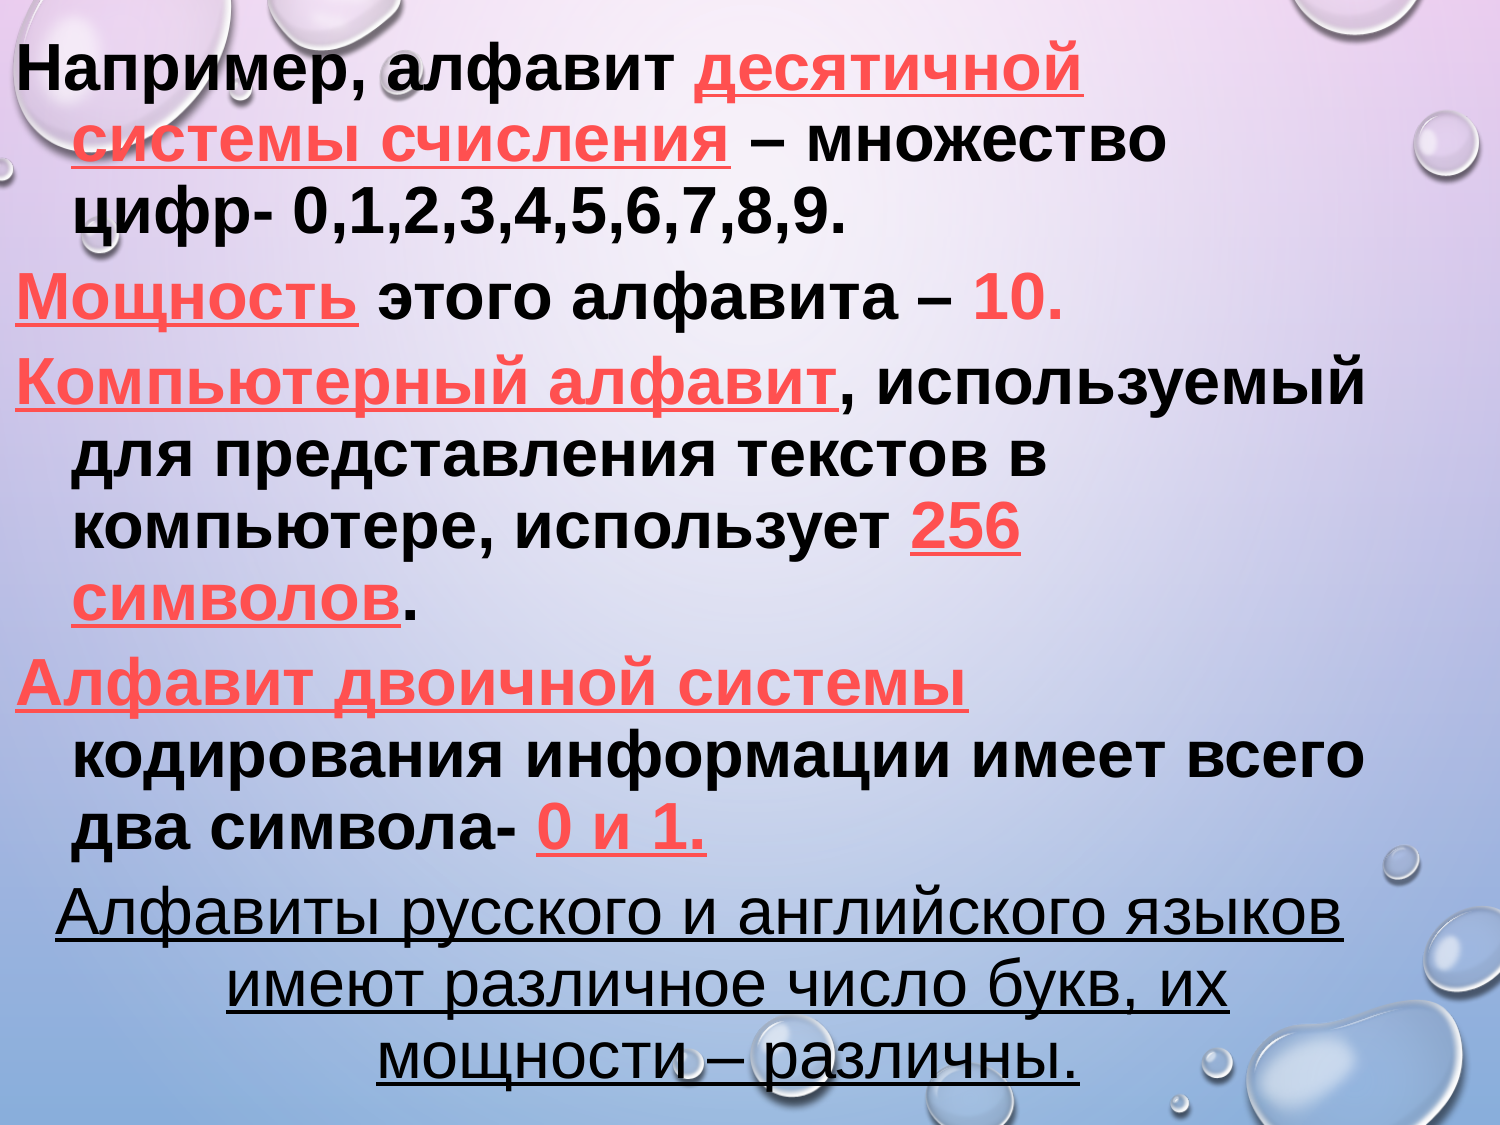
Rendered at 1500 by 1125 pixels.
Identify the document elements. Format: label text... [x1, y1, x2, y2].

list Например, алфавит десятичной системы счисления – множество цифр- 0,1,2,3,4,5,6,7,8,9. Мощность этого алфавита – 10. Компьютерный алфавит, используемый для представления текстов в компьютере, использует 256 символов. Алфавит двоичной системы кодирования информации имеет всего два символа- 0 и 1. Алфавиты русского и английского языков имеют различное число букв, их мощности – различны. [0, 24, 1400, 805]
picture [0, 0, 1500, 1125]
